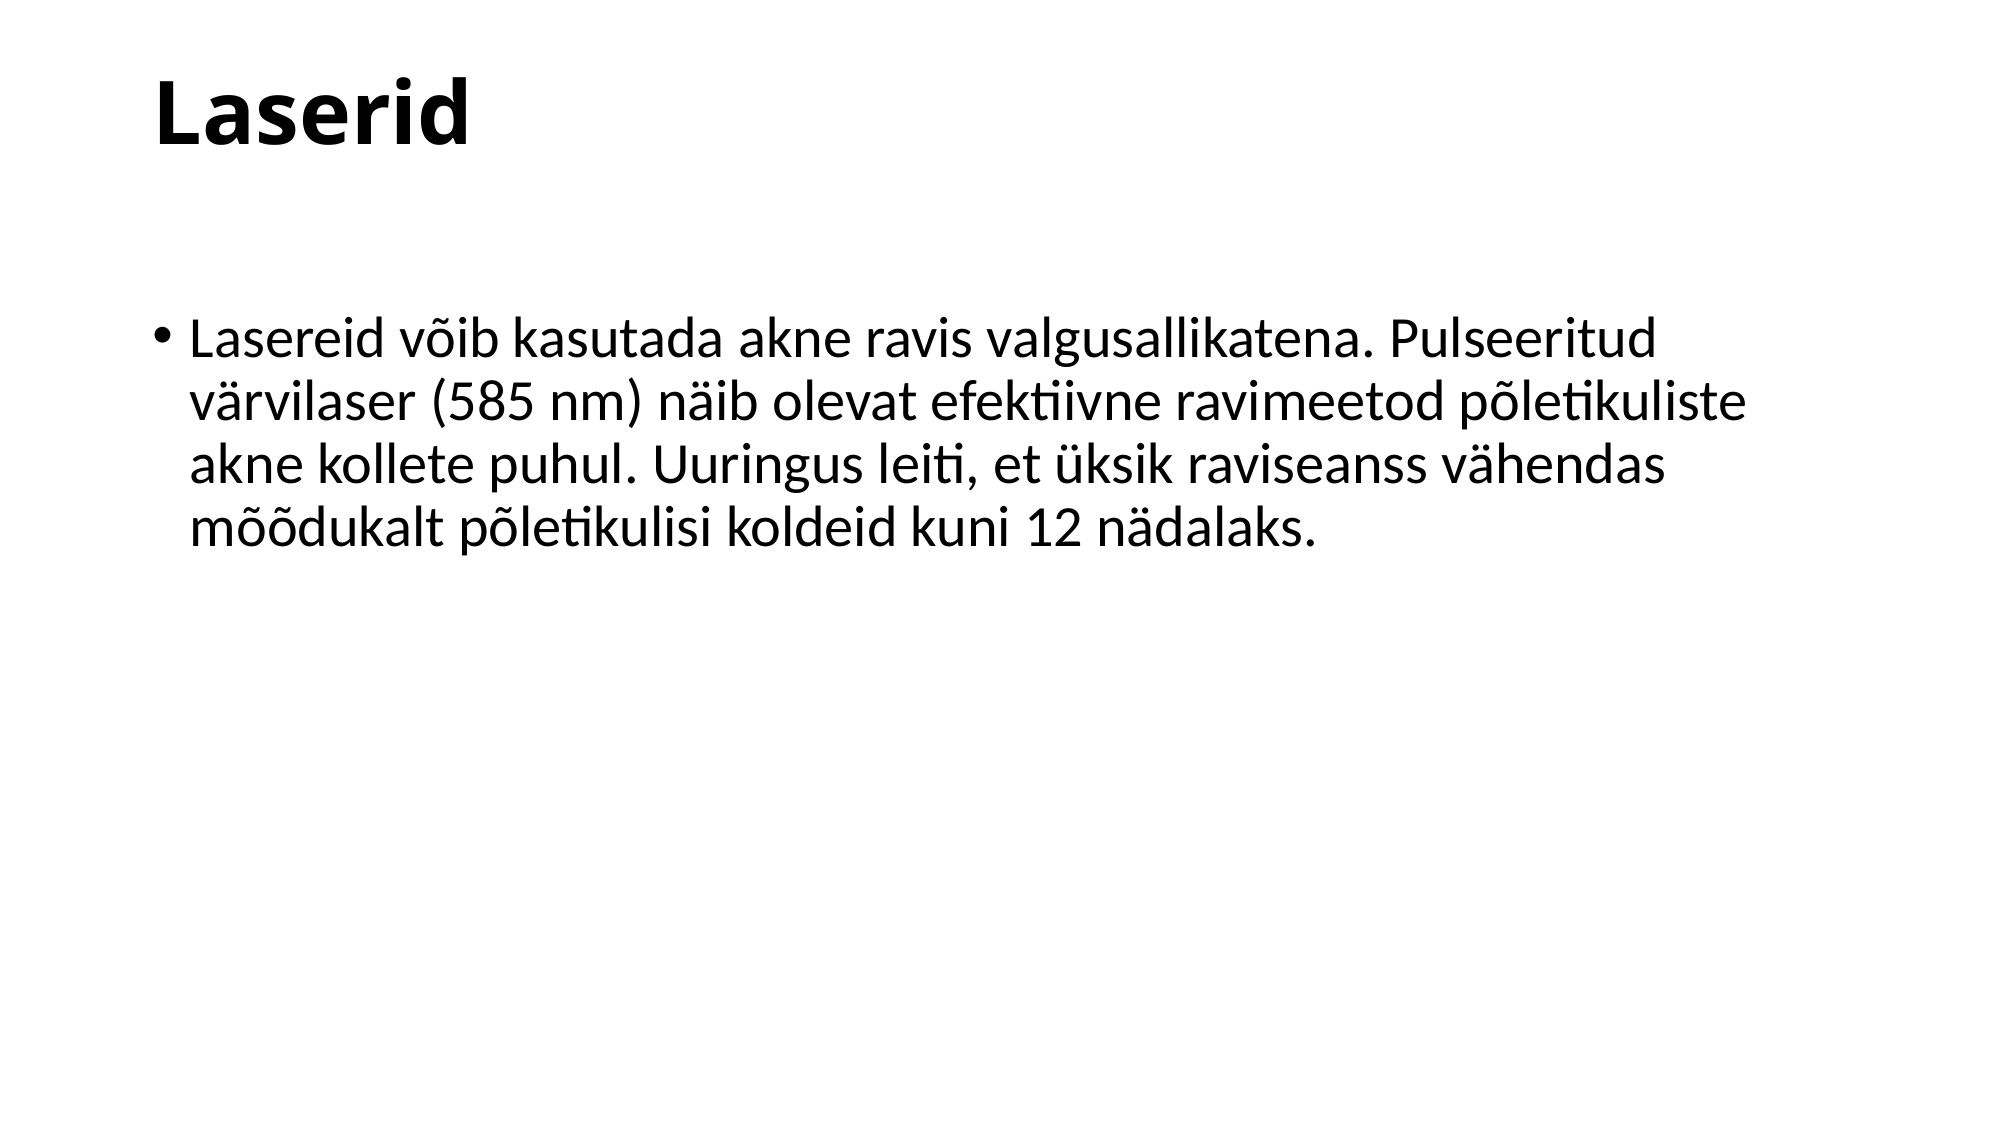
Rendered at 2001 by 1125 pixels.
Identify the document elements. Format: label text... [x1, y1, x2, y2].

list Lasereid võib kasutada akne ravis valgusallikatena. Pulseeritud värvilaser (585 nm) näib olevat efektiivne ravimeetod põletikuliste akne kollete puhul. Uuringus leiti, et üksik raviseanss vähendas mõõdukalt põletikulisi koldeid kuni 12 nädalaks. [137, 299, 1863, 1014]
title Laserid [137, 59, 1863, 278]
